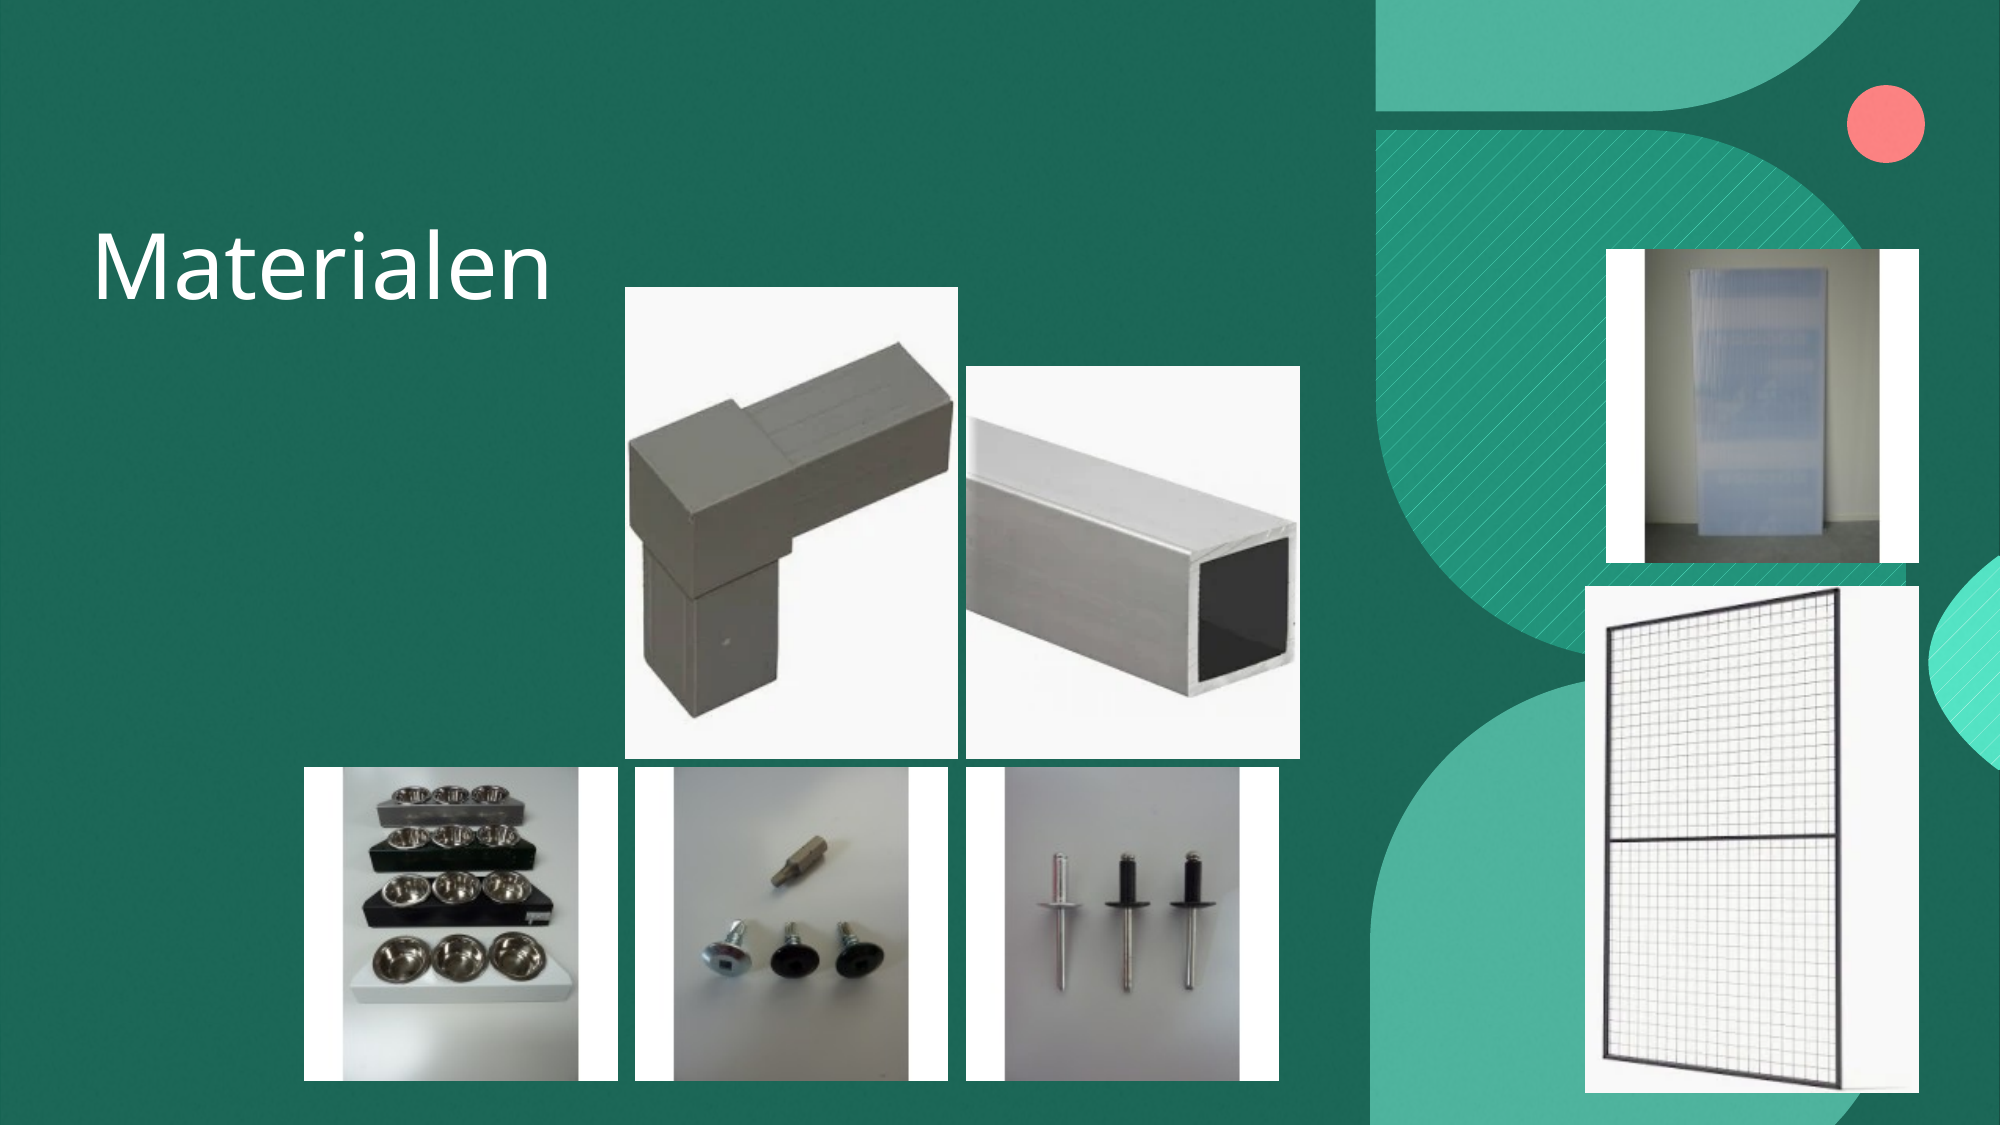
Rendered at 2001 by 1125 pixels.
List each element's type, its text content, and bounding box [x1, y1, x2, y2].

picture [1585, 586, 1919, 1093]
picture [635, 767, 948, 1081]
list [625, 287, 958, 759]
picture [965, 767, 1279, 1081]
picture [1606, 249, 1919, 563]
picture [304, 767, 618, 1081]
title Materialen [75, 109, 1336, 327]
picture [966, 366, 1300, 759]
